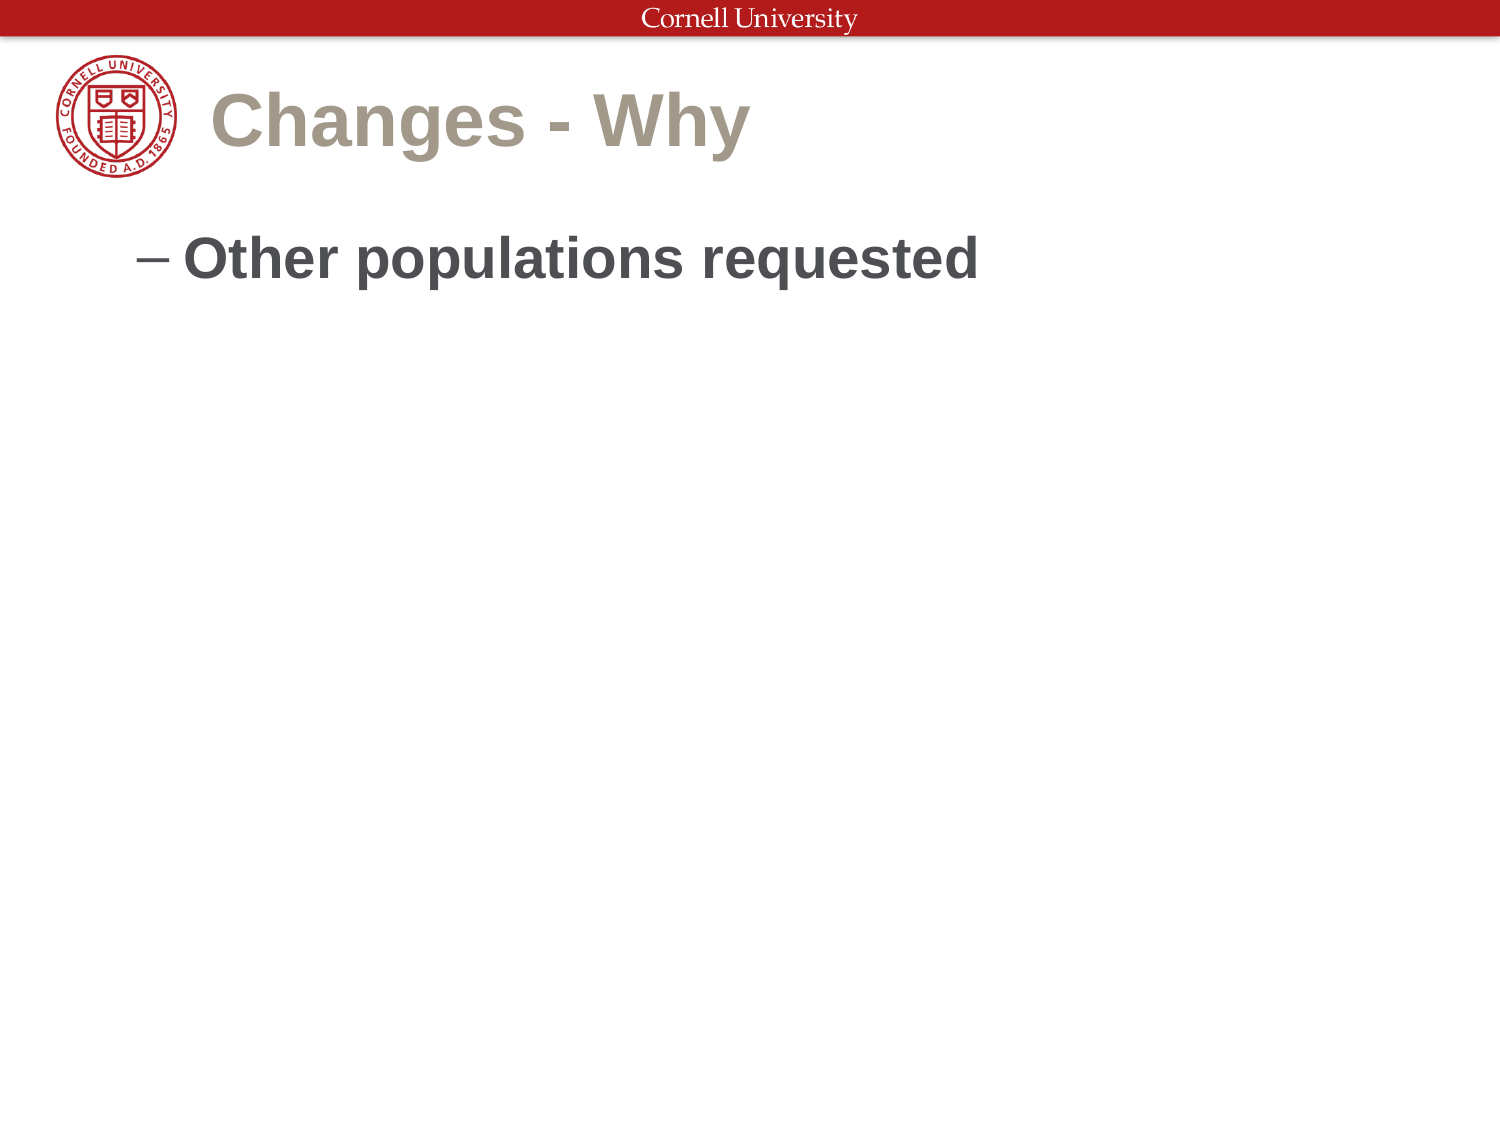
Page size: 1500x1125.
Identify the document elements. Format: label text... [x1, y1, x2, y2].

picture [635, 0, 858, 59]
title Changes - Why [195, 59, 1472, 173]
picture [50, 50, 195, 183]
list Other populations requested [46, 212, 1471, 944]
